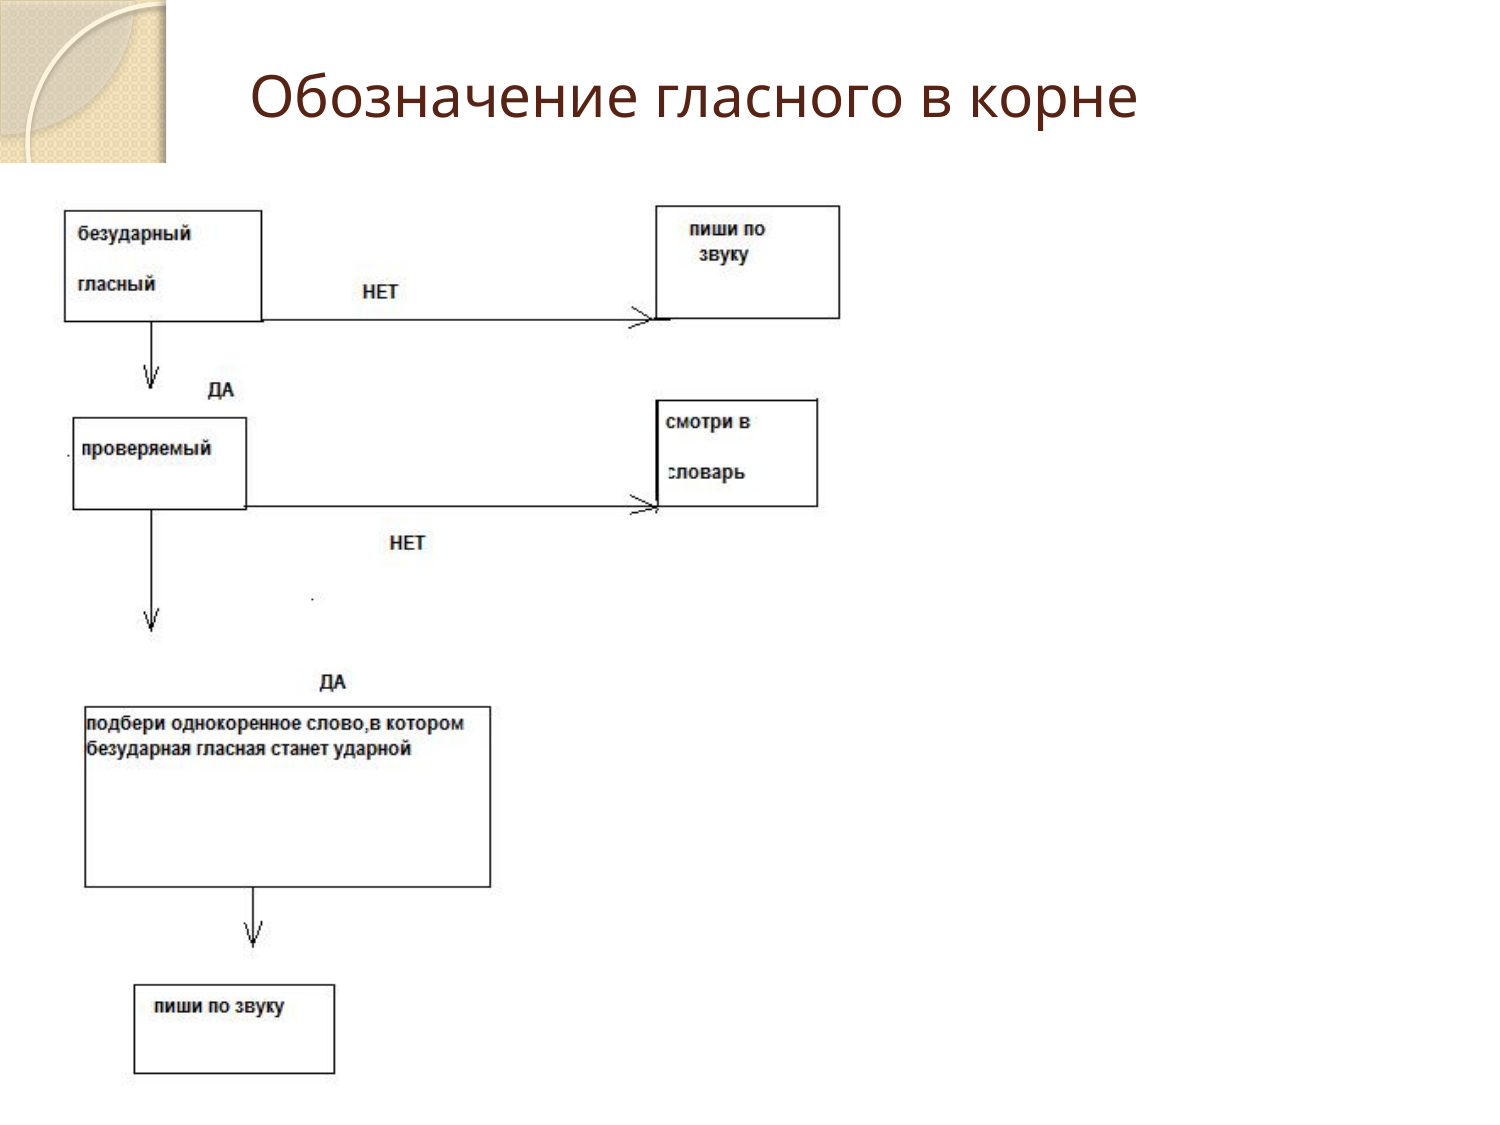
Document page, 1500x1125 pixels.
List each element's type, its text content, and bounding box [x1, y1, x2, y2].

title Обозначение гласного в корне [234, 0, 1465, 159]
picture [0, 163, 1500, 1125]
